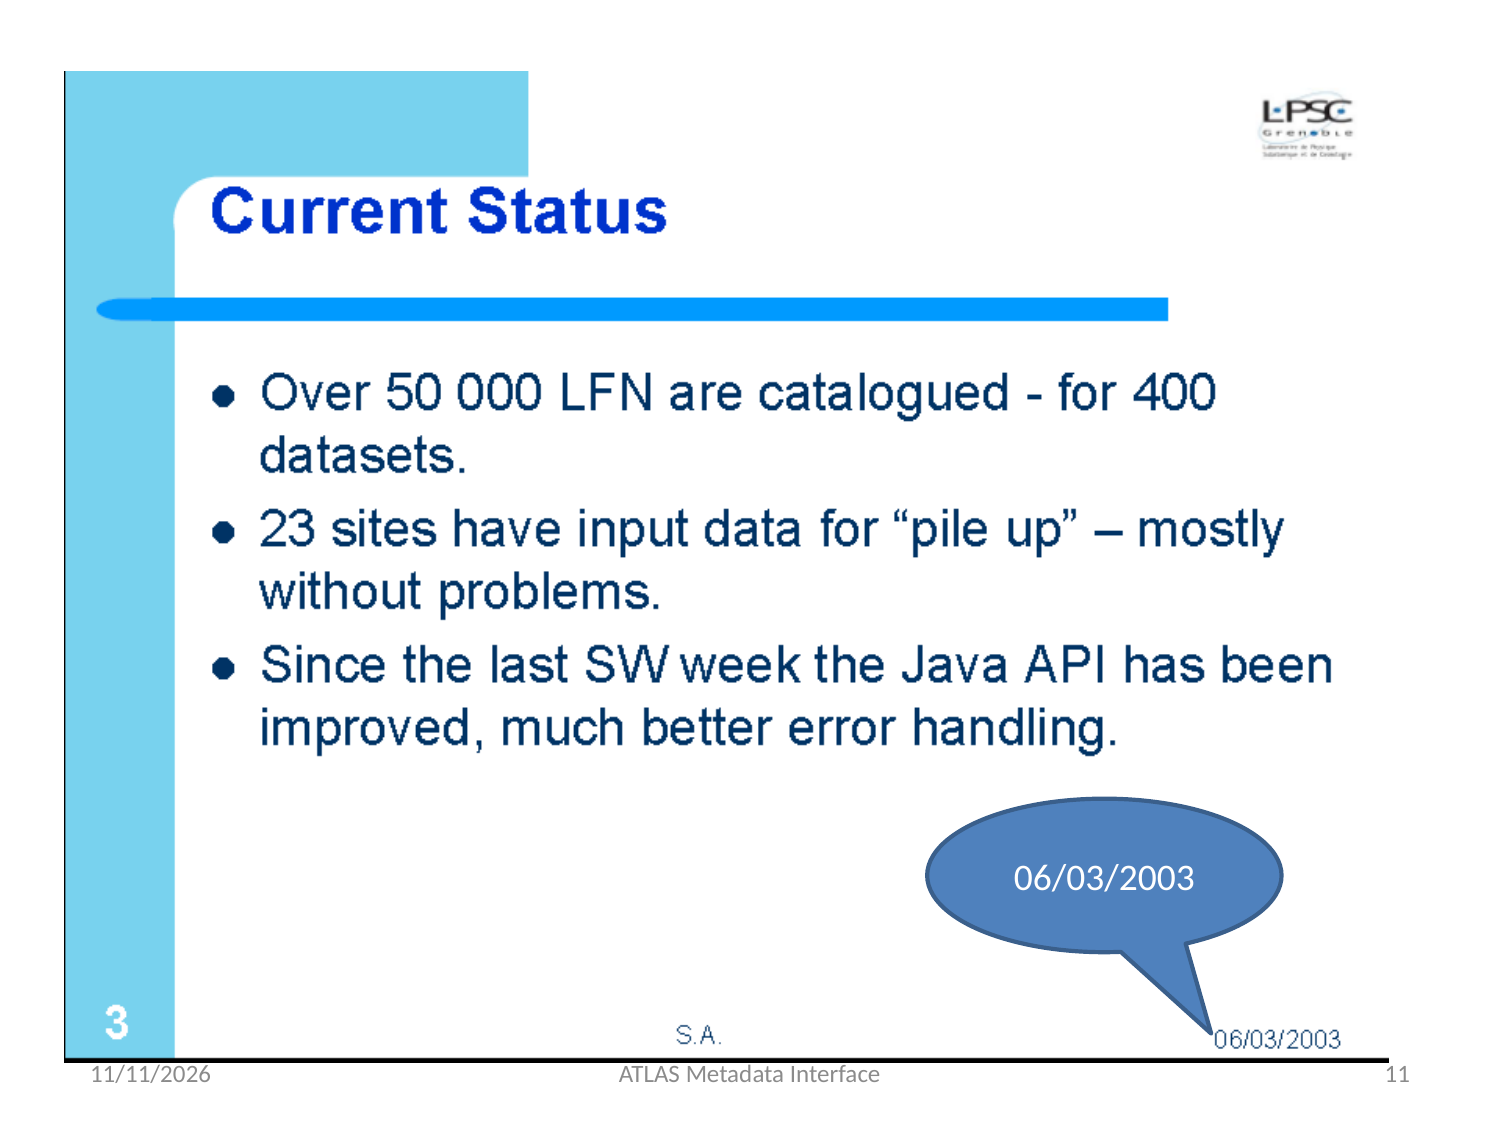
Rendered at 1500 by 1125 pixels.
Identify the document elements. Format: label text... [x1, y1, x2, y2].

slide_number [75, 1071, 425, 1103]
picture [64, 71, 1389, 1063]
footer ATLAS Metadata Interface [512, 1071, 988, 1103]
slide_number 11 [1074, 1042, 1425, 1103]
